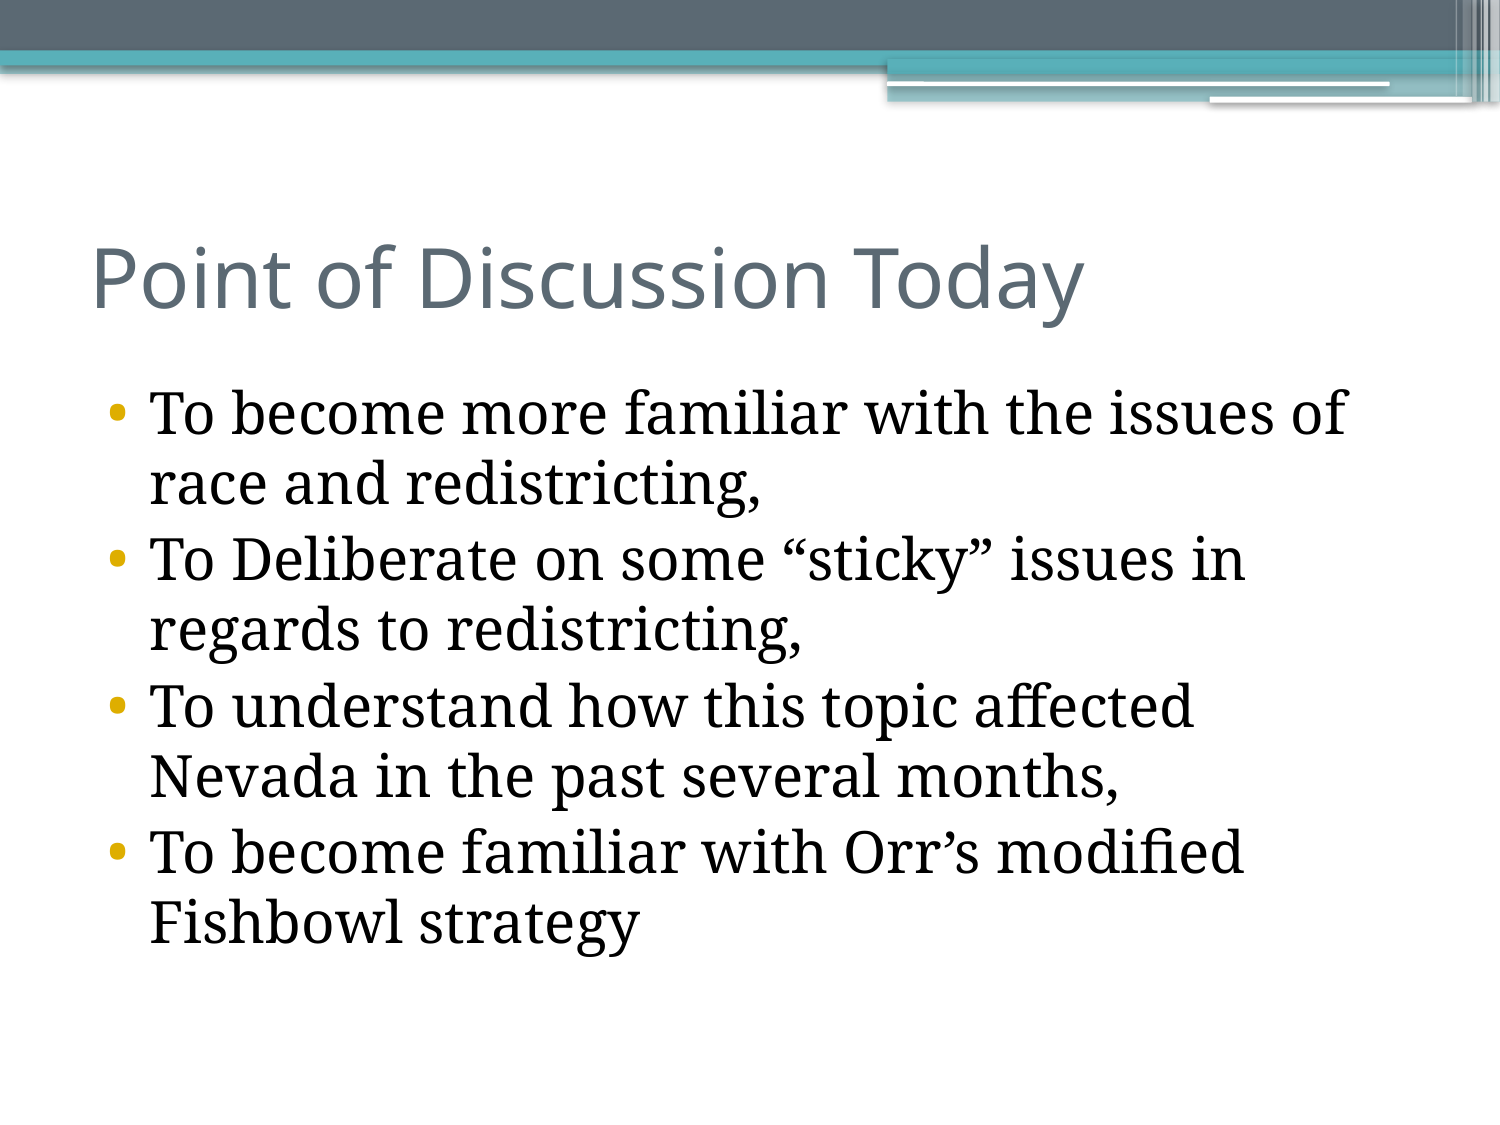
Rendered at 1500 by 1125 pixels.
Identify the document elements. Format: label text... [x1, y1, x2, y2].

list To become more familiar with the issues of race and redistricting, To Deliberate on some “sticky” issues in regards to redistricting, To understand how this topic affected Nevada in the past several months, To become familiar with Orr’s modified Fishbowl strategy [75, 368, 1425, 1079]
title Point of Discussion Today [75, 187, 1425, 363]
